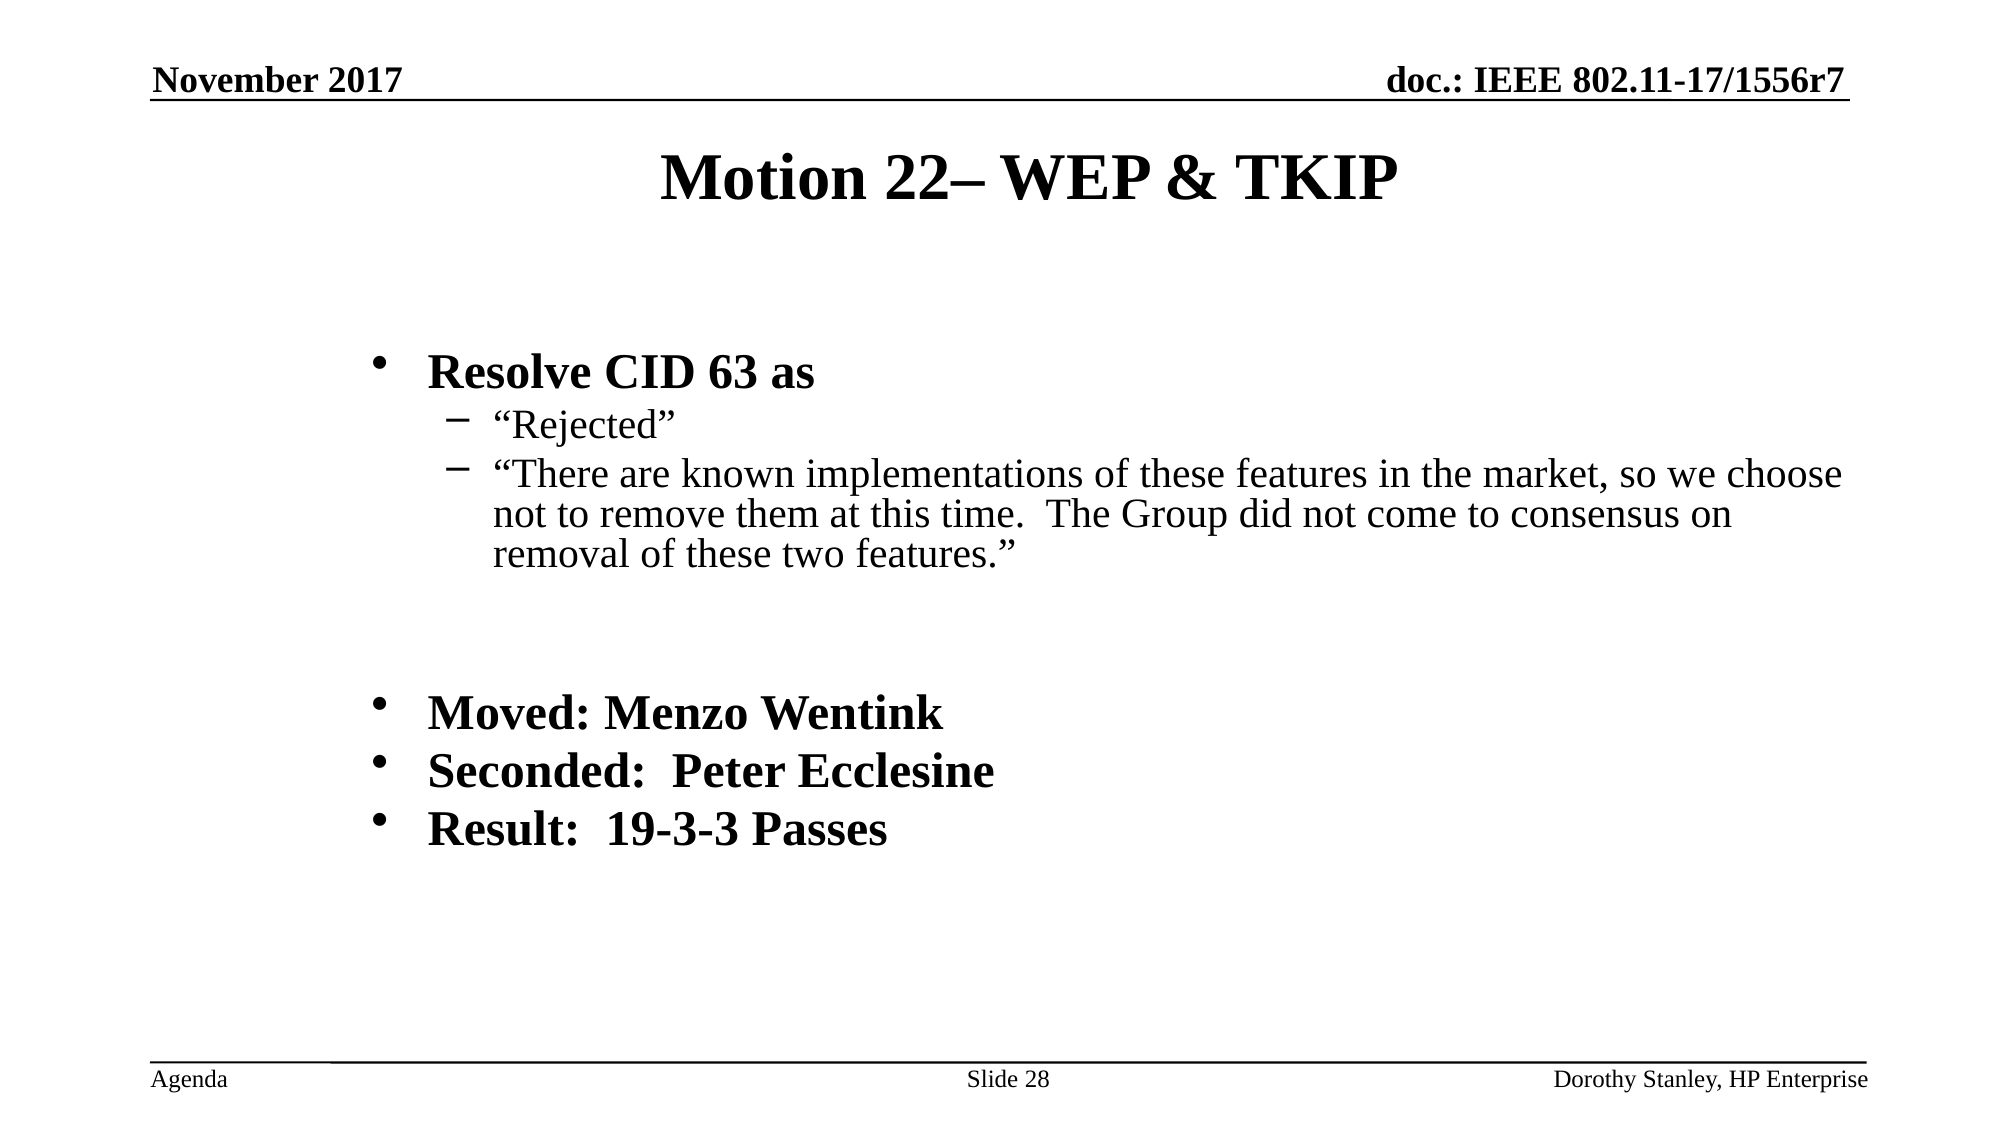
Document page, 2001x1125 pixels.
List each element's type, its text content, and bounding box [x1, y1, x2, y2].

footer Dorothy Stanley, HP Enterprise [1549, 1063, 1869, 1093]
text_box Motion 22– WEP & TKIP [225, 125, 1835, 300]
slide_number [152, 54, 567, 100]
slide_number Slide 28 [964, 1063, 1053, 1093]
text_box Resolve CID 63 as “Rejected” “There are known implementations of these features in the market, so we choose not to remove them at this time. The Group did not come to consensus on removal of these two features.” Moved: Menzo Wentink Seconded: Peter Ecclesine Result: 19-3-3 Passes [356, 343, 1869, 1063]
